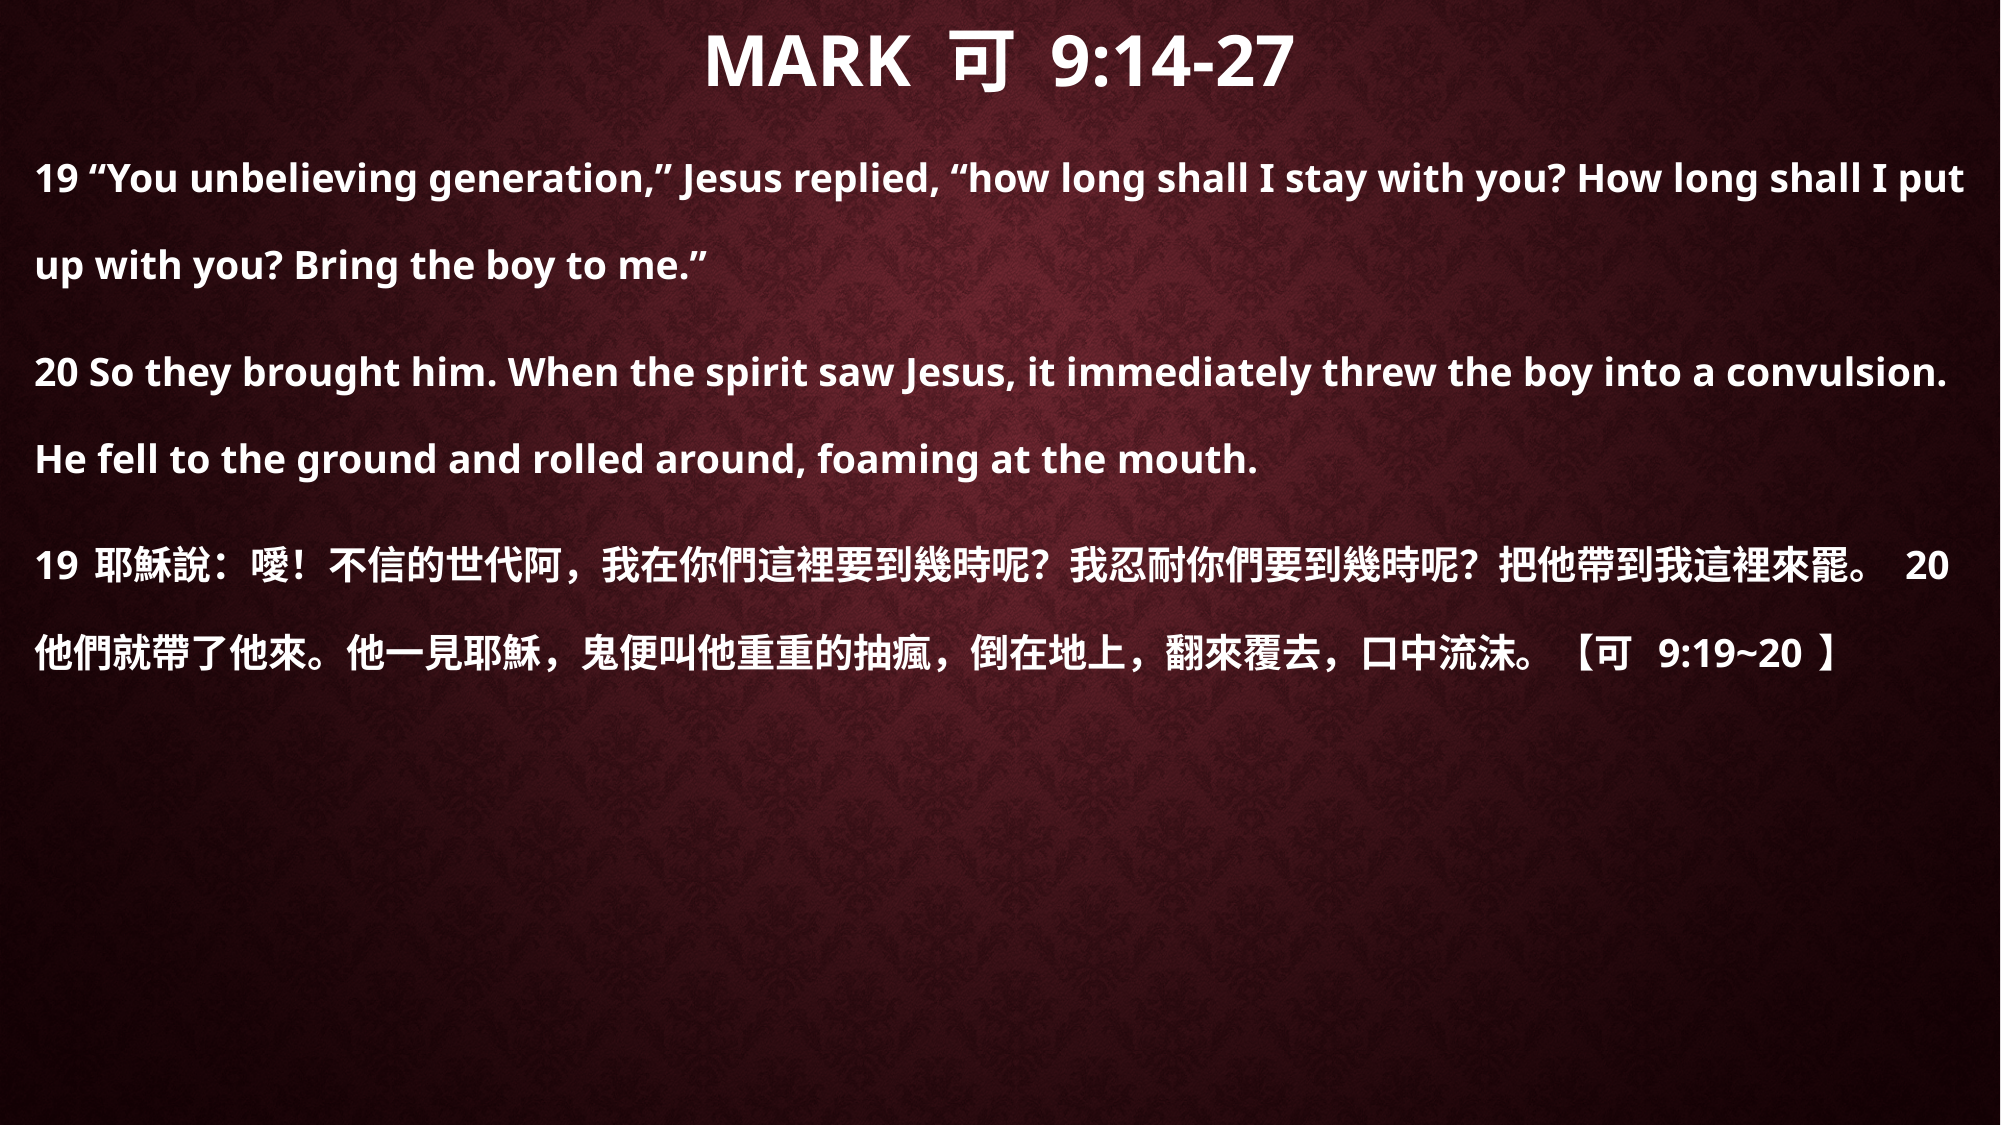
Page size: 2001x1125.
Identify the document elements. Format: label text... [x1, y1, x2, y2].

picture [0, 0, 2001, 1125]
title Mark 可 9:14-27 [149, 0, 1849, 127]
list 19 “You unbelieving generation,” Jesus replied, “how long shall I stay with you? How long shall I put up with you? Bring the boy to me.” 20 So they brought him. When the spirit saw Jesus, it immediately threw the boy into a convulsion. He fell to the ground and rolled around, foaming at the mouth. 19耶穌說：噯！不信的世代阿，我在你們這裡要到幾時呢？我忍耐你們要到幾時呢？把他帶到我這裡來罷。20他們就帶了他來。他一見耶穌，鬼便叫他重重的抽瘋，倒在地上，翻來覆去，口中流沫。【可 9:19~20】 [26, 130, 1984, 1111]
